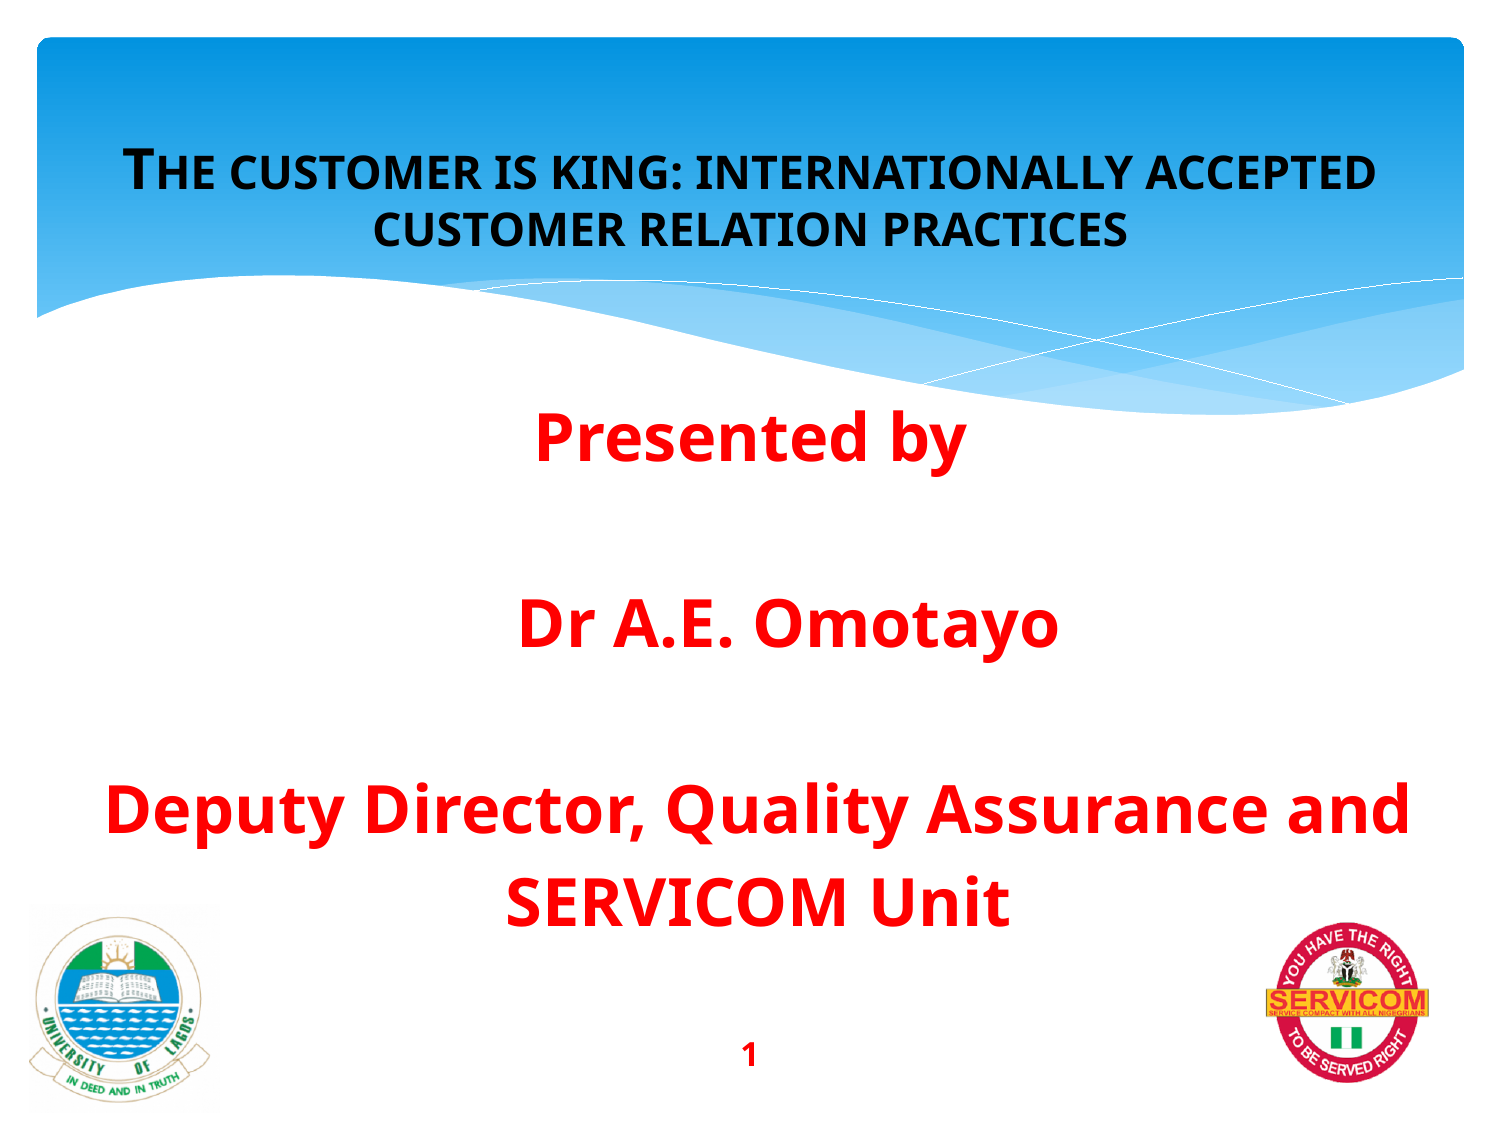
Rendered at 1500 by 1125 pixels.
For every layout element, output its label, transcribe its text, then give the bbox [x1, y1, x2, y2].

title THE CUSTOMER IS KING: INTERNATIONALLY ACCEPTED CUSTOMER RELATION PRACTICES [75, 55, 1425, 321]
picture [28, 904, 220, 1113]
picture [1220, 904, 1476, 1098]
slide_number 1 [654, 1025, 846, 1086]
list Presented by Dr A.E. Omotayo Deputy Director, Quality Assurance and SERVICOM Unit [21, 396, 1497, 963]
